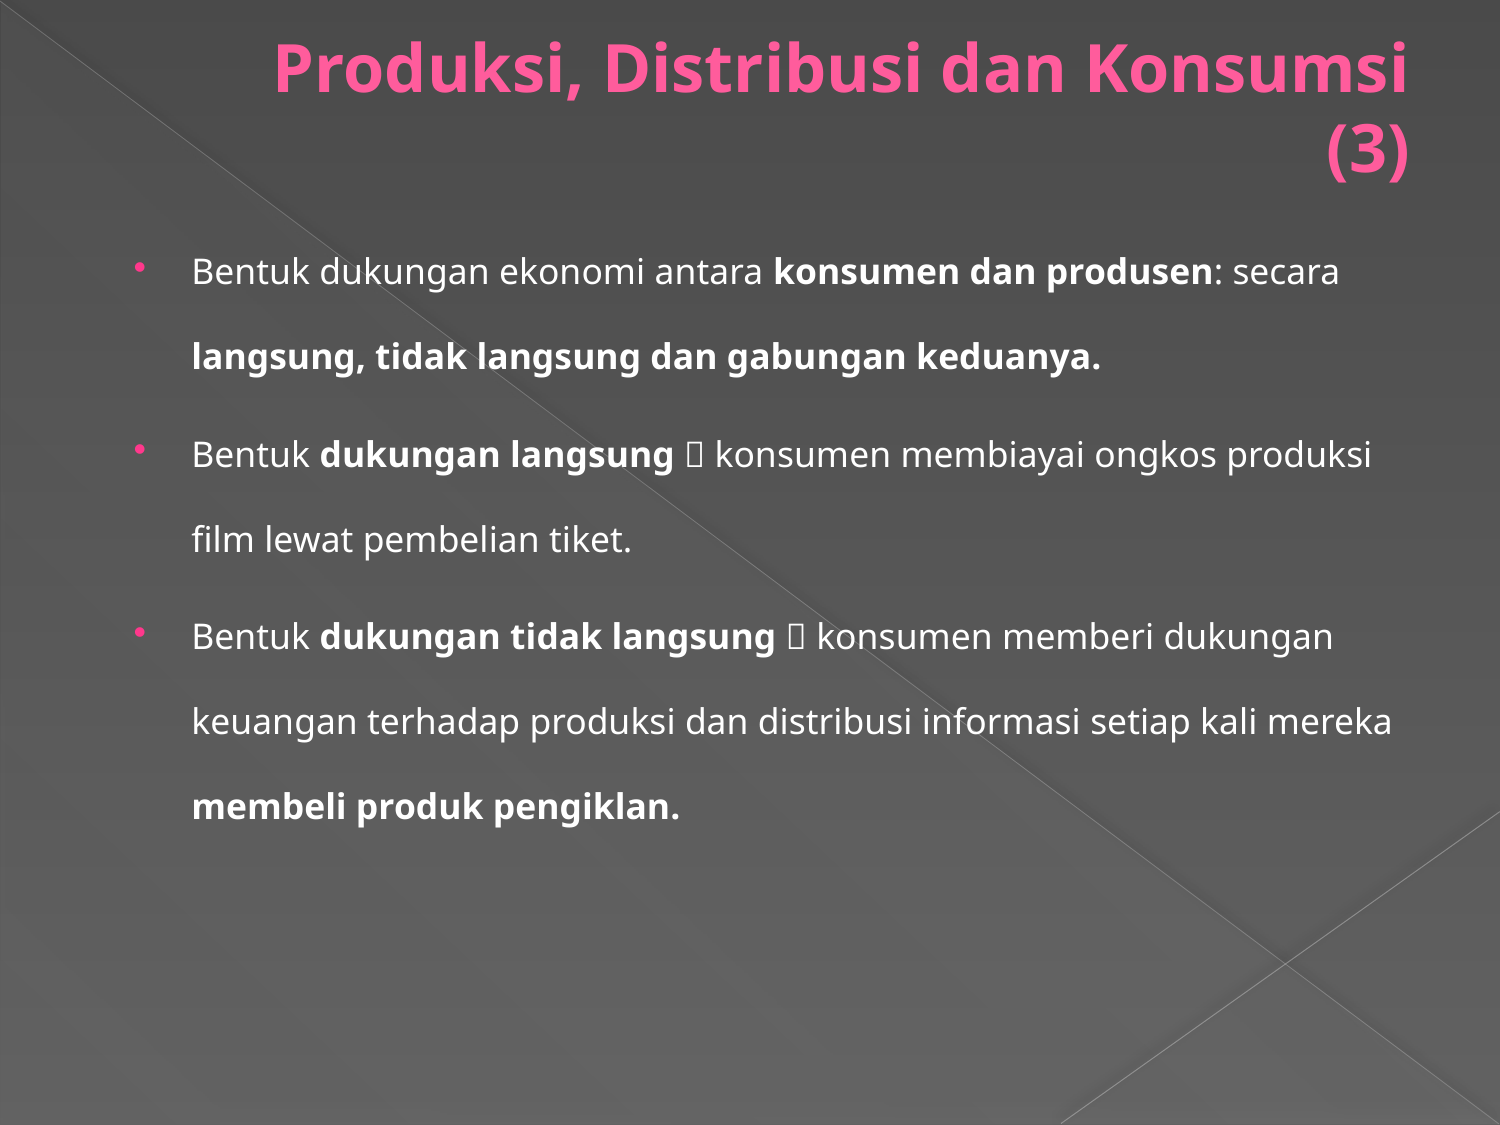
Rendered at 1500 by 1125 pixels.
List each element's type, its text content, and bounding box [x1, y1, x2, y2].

title Produksi, Distribusi dan Konsumsi (3) [222, 46, 1425, 164]
list Bentuk dukungan ekonomi antara konsumen dan produsen: secara langsung, tidak langsung dan gabungan keduanya. Bentuk dukungan langsung  konsumen membiayai ongkos produksi film lewat pembelian tiket. Bentuk dukungan tidak langsung  konsumen memberi dukungan keuangan terhadap produksi dan distribusi informasi setiap kali mereka membeli produk pengiklan. [93, 198, 1444, 880]
